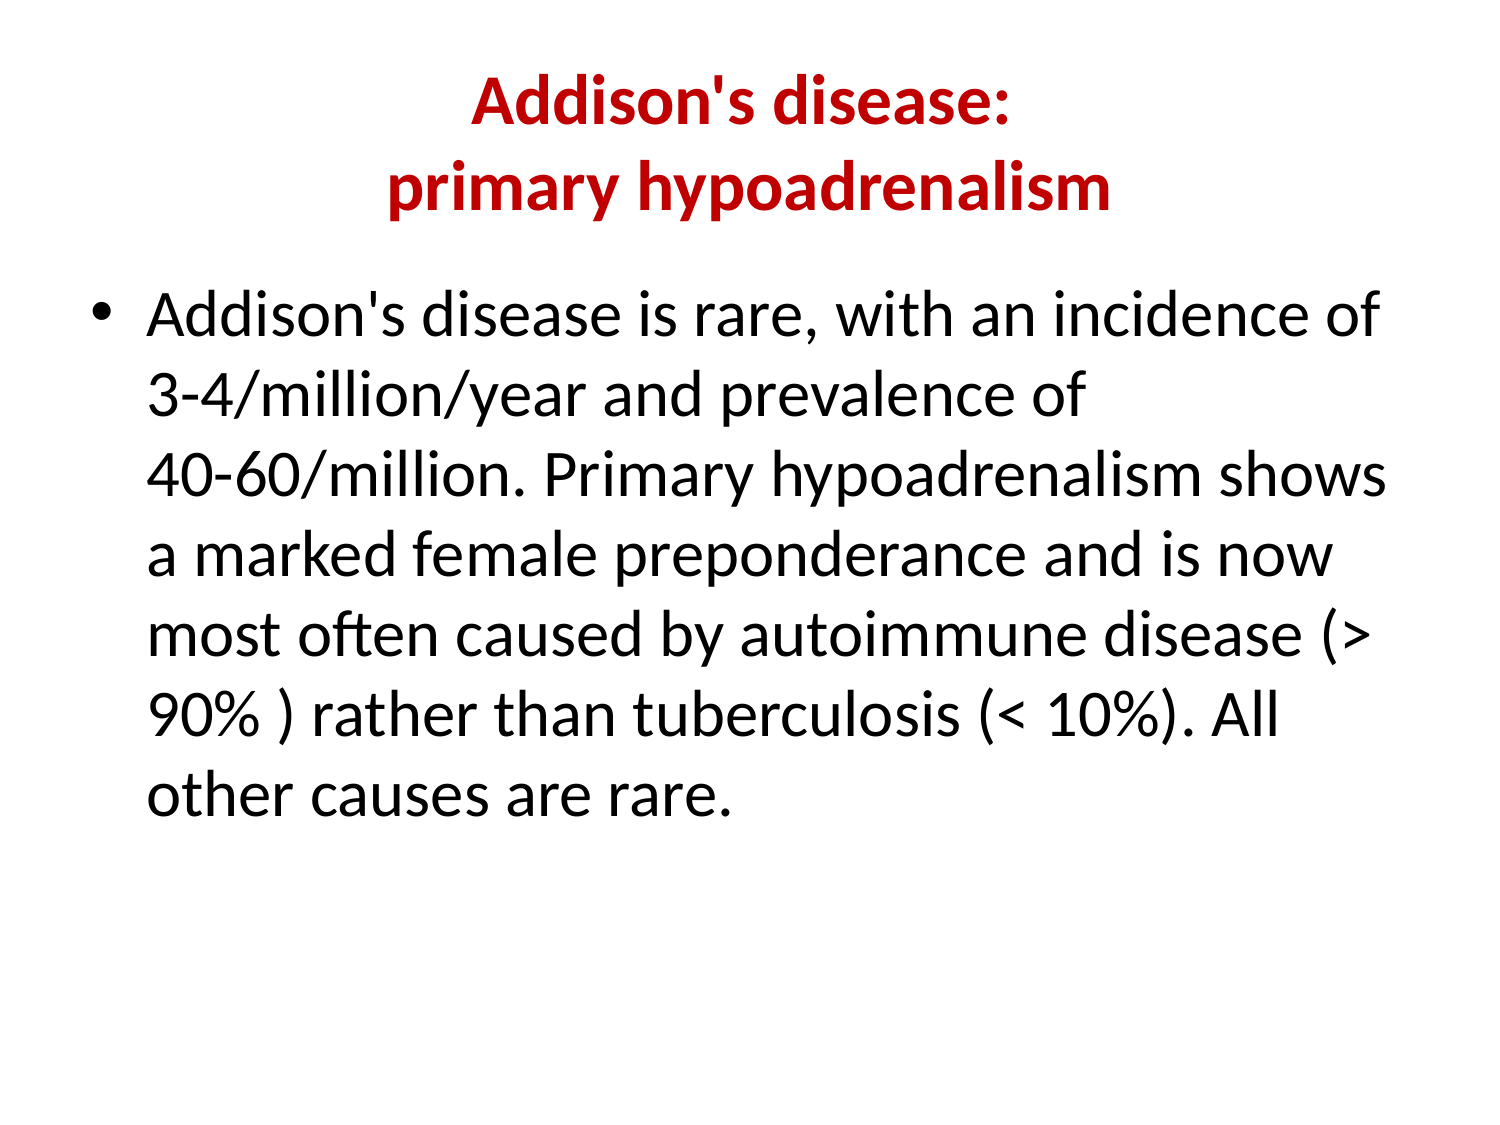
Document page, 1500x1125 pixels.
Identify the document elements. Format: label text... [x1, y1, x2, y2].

title Addison's disease: primary hypoadrenalism [75, 45, 1425, 233]
list Addison's disease is rare, with an incidence of 3-4/million/year and prevalence of 40-60/million. Primary hypoadrenalism shows a marked female preponderance and is now most often caused by autoimmune disease (> 90% ) rather than tuberculosis (< 10%). All other causes are rare. [75, 262, 1425, 1005]
